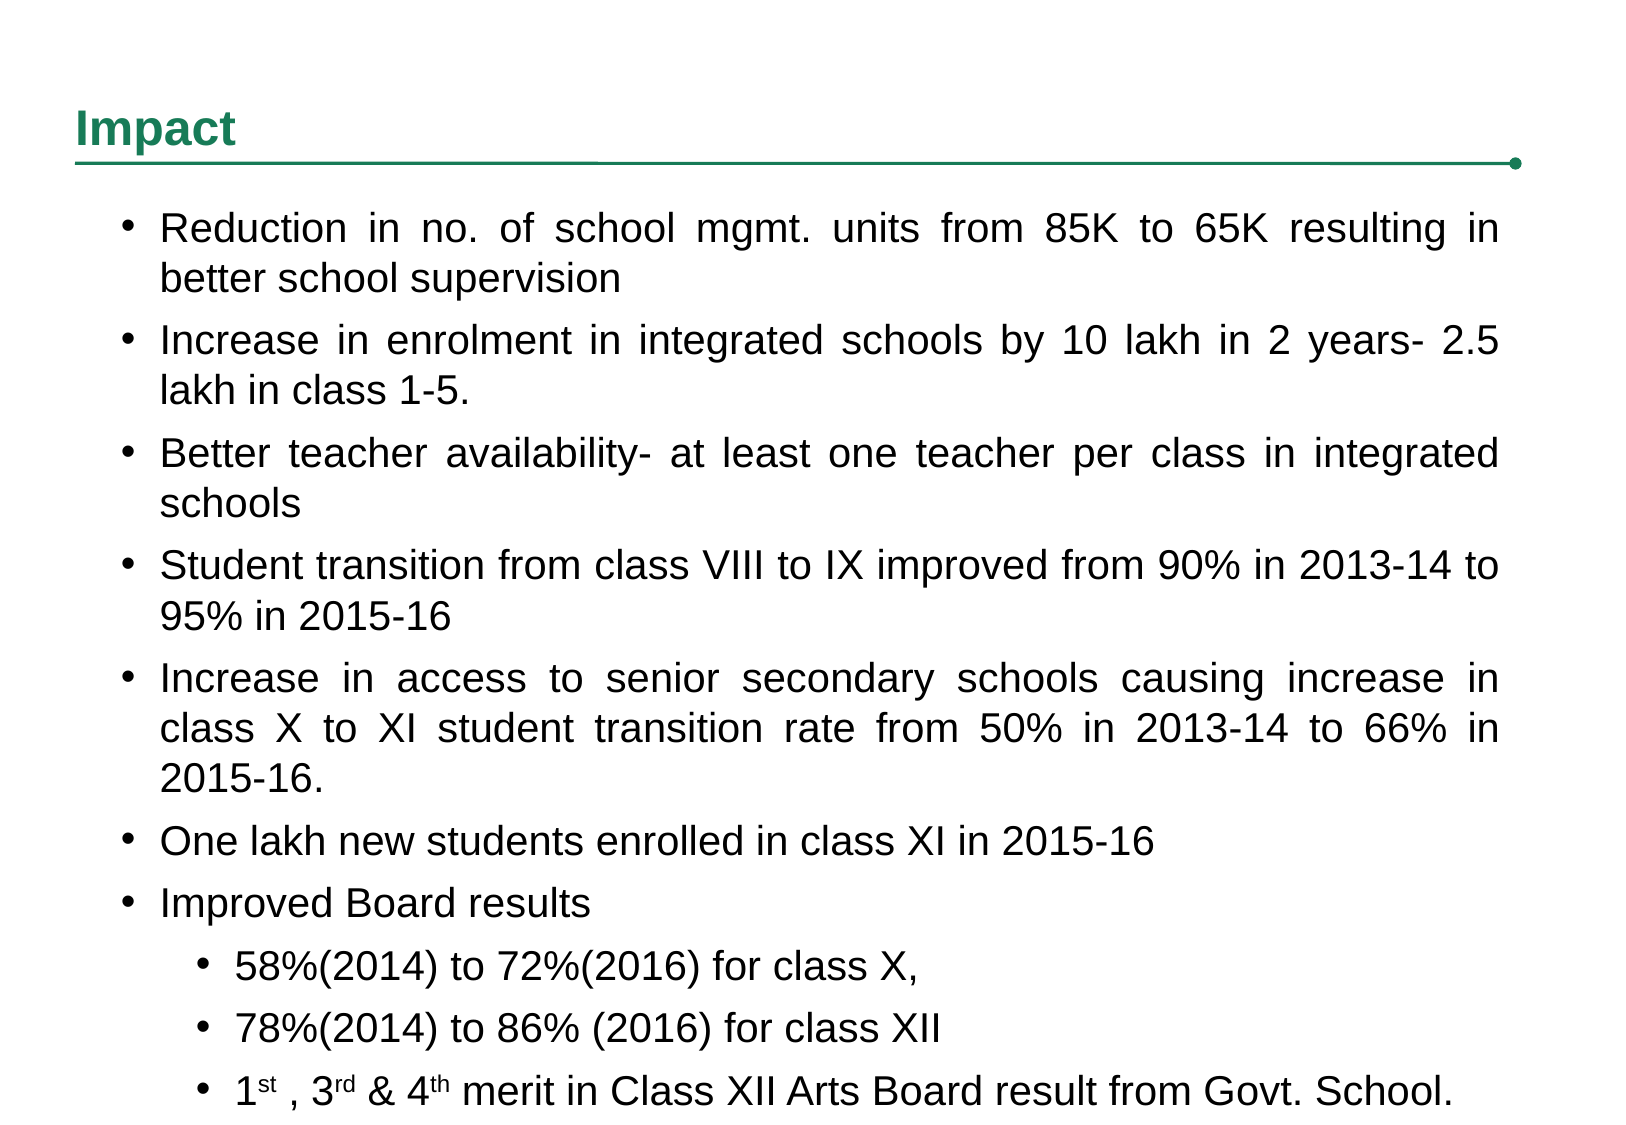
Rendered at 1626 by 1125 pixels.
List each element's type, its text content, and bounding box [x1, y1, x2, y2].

title Impact [75, 26, 1551, 163]
text_box Reduction in no. of school mgmt. units from 85K to 65K resulting in better school supervision Increase in enrolment in integrated schools by 10 lakh in 2 years- 2.5 lakh in class 1-5. Better teacher availability- at least one teacher per class in integrated schools Student transition from class VIII to IX improved from 90% in 2013-14 to 95% in 2015-16 Increase in access to senior secondary schools causing increase in class X to XI student transition rate from 50% in 2013-14 to 66% in 2015-16. One lakh new students enrolled in class XI in 2015-16 Improved Board results 58%(2014) to 72%(2016) for class X, 78%(2014) to 86% (2016) for class XII 1st , 3rd & 4th merit in Class XII Arts Board result from Govt. School. [106, 193, 1516, 1121]
